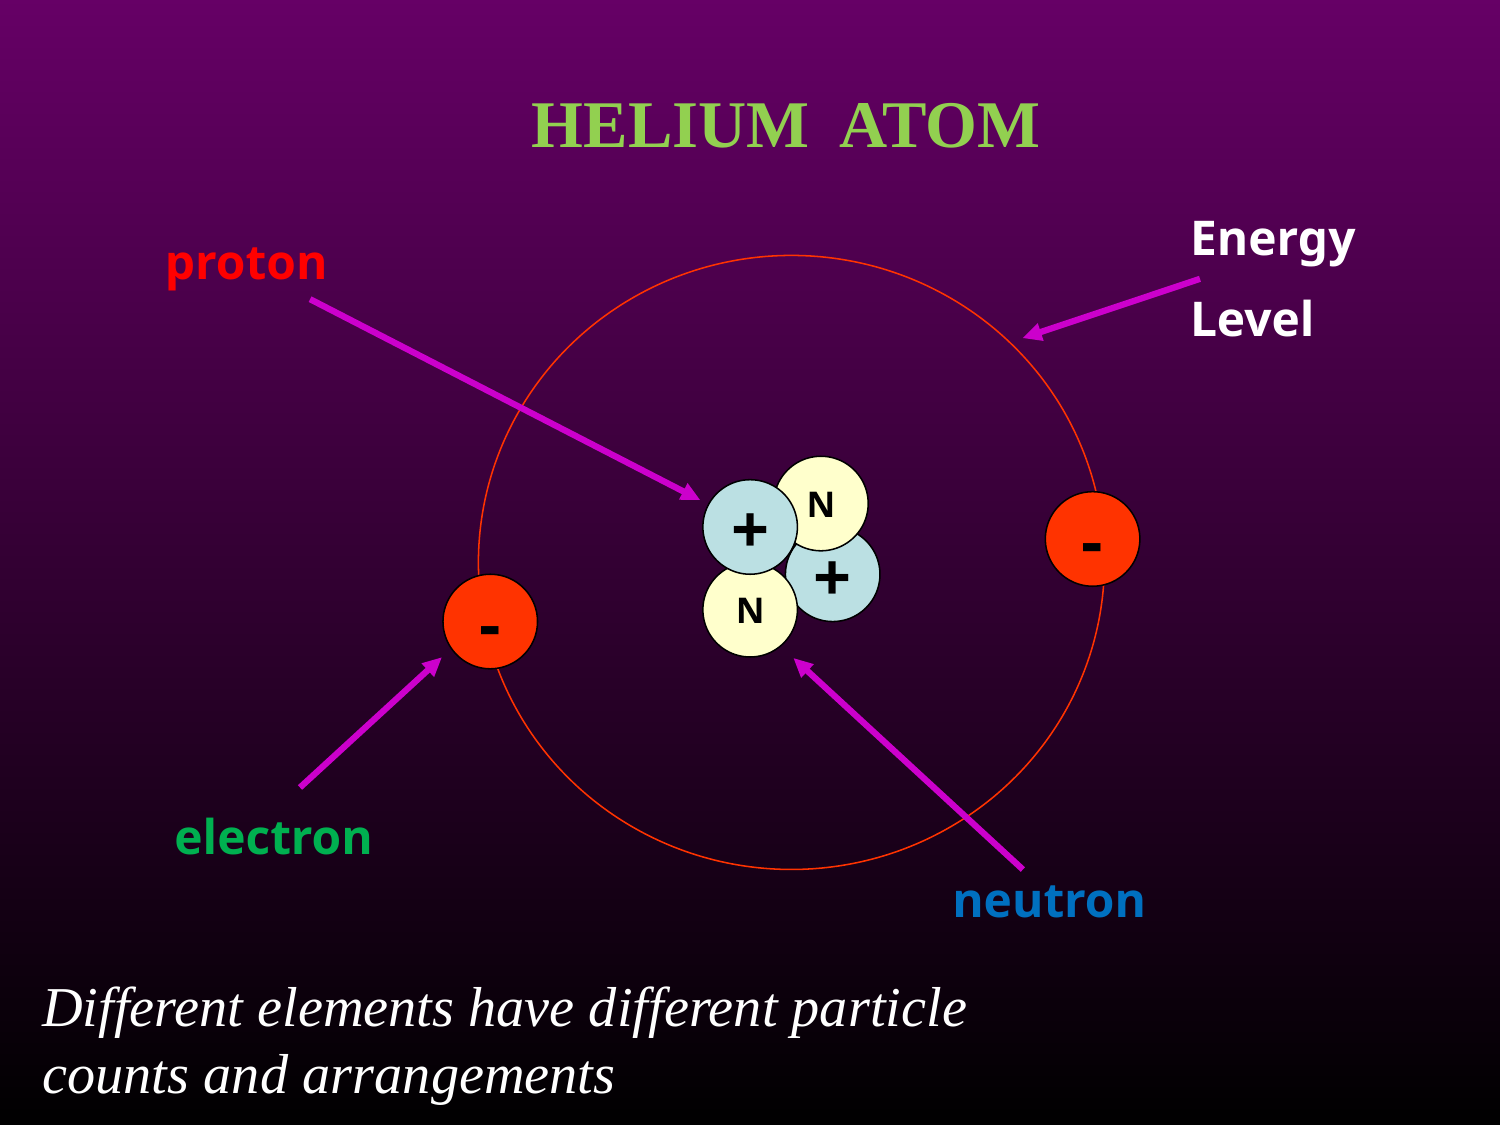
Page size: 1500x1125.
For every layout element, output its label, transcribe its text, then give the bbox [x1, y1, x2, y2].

text_box + [785, 534, 880, 622]
text_box N [702, 568, 798, 657]
text_box electron [159, 798, 396, 872]
text_box [793, 658, 1023, 870]
text_box Different elements have different particle counts and arrangements [27, 962, 1140, 1113]
text_box - [442, 574, 538, 669]
text_box - [1045, 491, 1140, 587]
text_box [310, 299, 700, 500]
text_box Energy Level [1174, 199, 1390, 354]
text_box neutron [937, 862, 1210, 935]
text_box N [776, 456, 869, 551]
text_box + [702, 479, 798, 575]
text_box HELIUM ATOM [510, 73, 1063, 169]
text_box proton [149, 224, 351, 297]
text_box [1022, 278, 1201, 340]
text_box [478, 255, 1104, 870]
text_box [299, 657, 442, 788]
